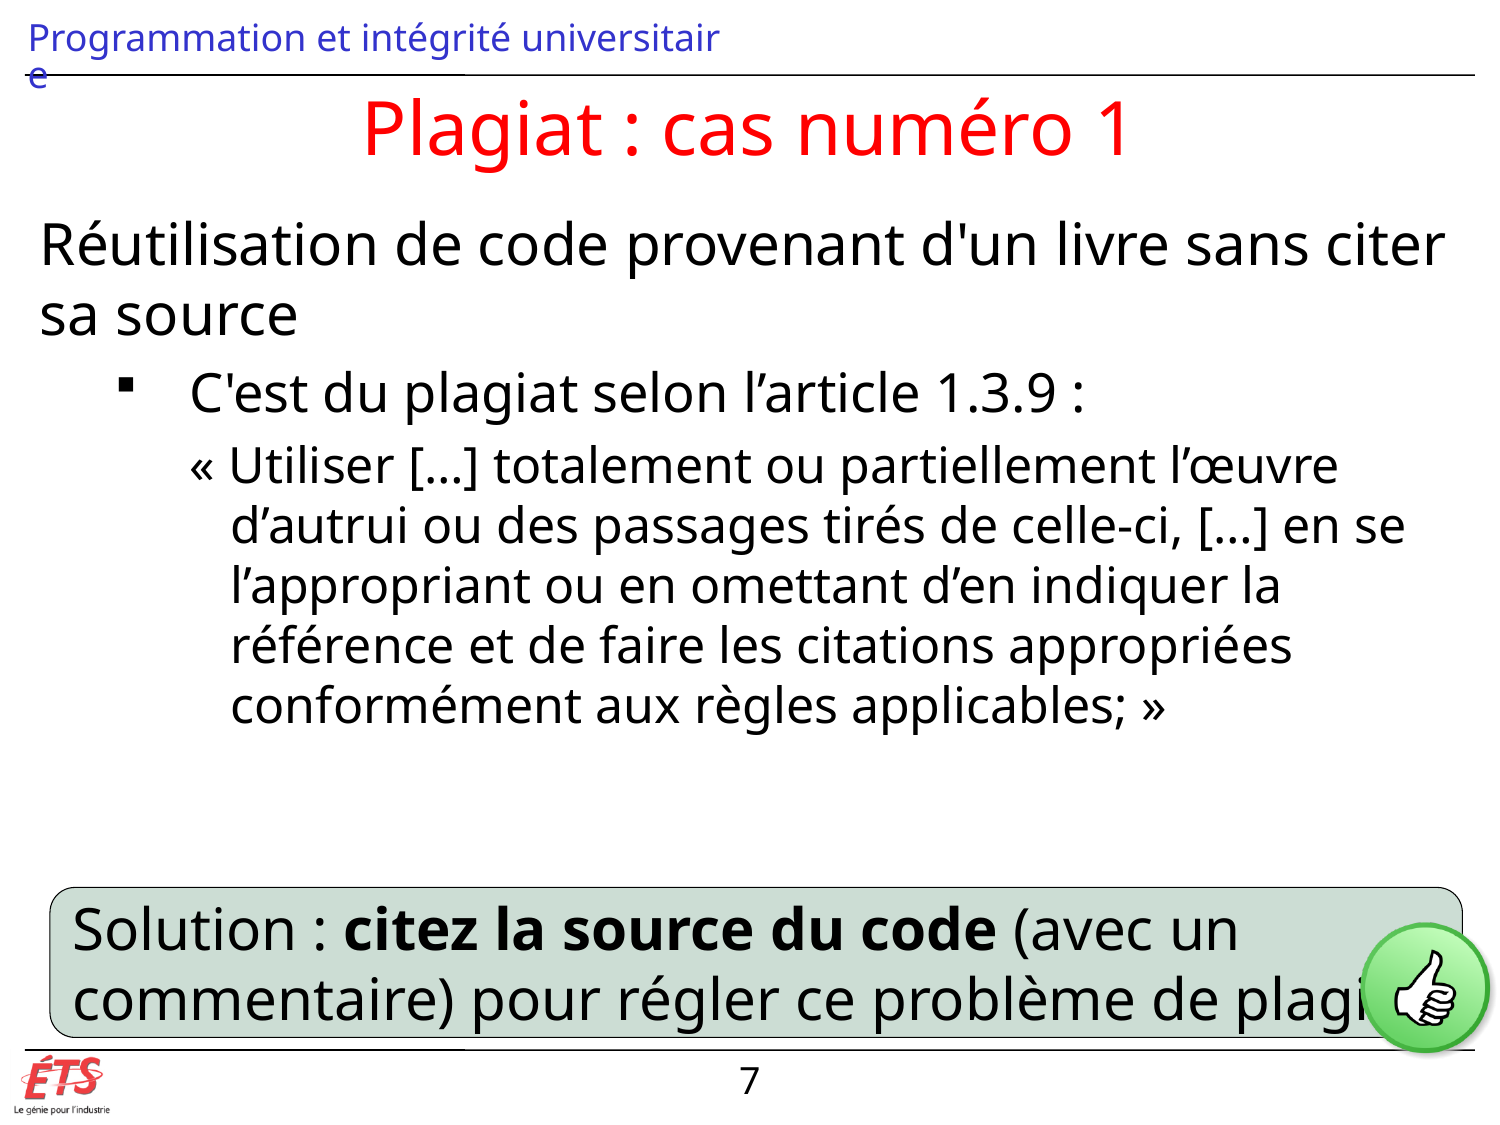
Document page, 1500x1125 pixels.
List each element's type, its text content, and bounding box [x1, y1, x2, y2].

picture [1349, 912, 1500, 1063]
picture [10, 1049, 113, 1119]
slide_number 7 [696, 1057, 804, 1108]
text_box Solution : citez la source du code (avec un commentaire) pour régler ce problème de plagiat! [49, 887, 1463, 1038]
title Plagiat : cas numéro 1 [24, 87, 1475, 163]
footer Programmation et intégrité universitaire [12, 9, 738, 70]
list Réutilisation de code provenant d'un livre sans citer sa source C'est du plagiat selon l’article 1.3.9 : « Utiliser […] totalement ou partiellement l’œuvre d’autrui ou des passages tirés de celle‐ci, […] en se l’appropriant ou en omettant d’en indiquer la référence et de faire les citations appropriées conformément aux règles applicables; » [24, 200, 1475, 788]
